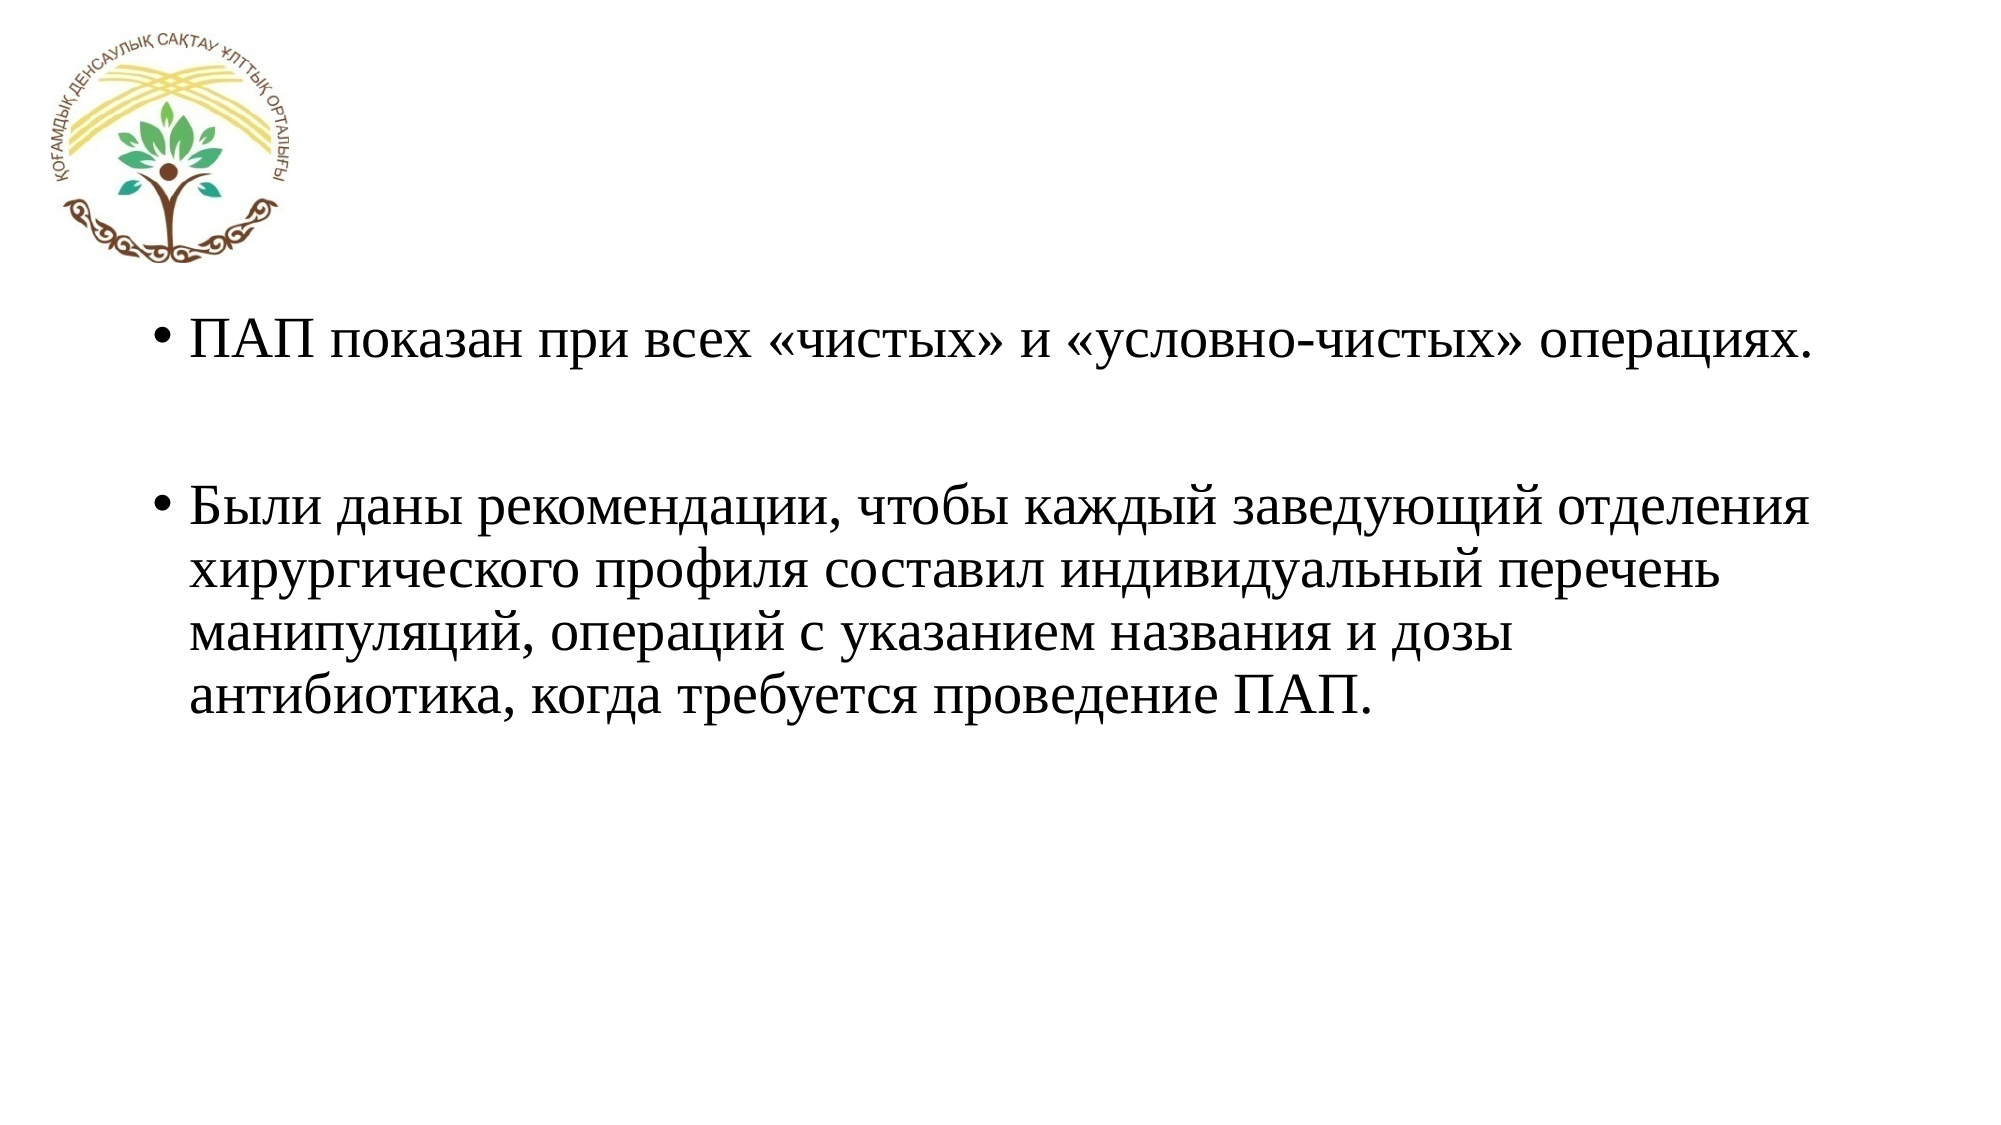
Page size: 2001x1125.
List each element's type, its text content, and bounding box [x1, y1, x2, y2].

list ПАП показан при всех «чистых» и «условно-чистых» операциях. Были даны рекомендации, чтобы каждый заведующий отделения хирургического профиля составил индивидуальный перечень манипуляций, операций с указанием названия и дозы антибиотика, когда требуется проведение ПАП. [137, 299, 1863, 1014]
picture [51, 33, 289, 263]
